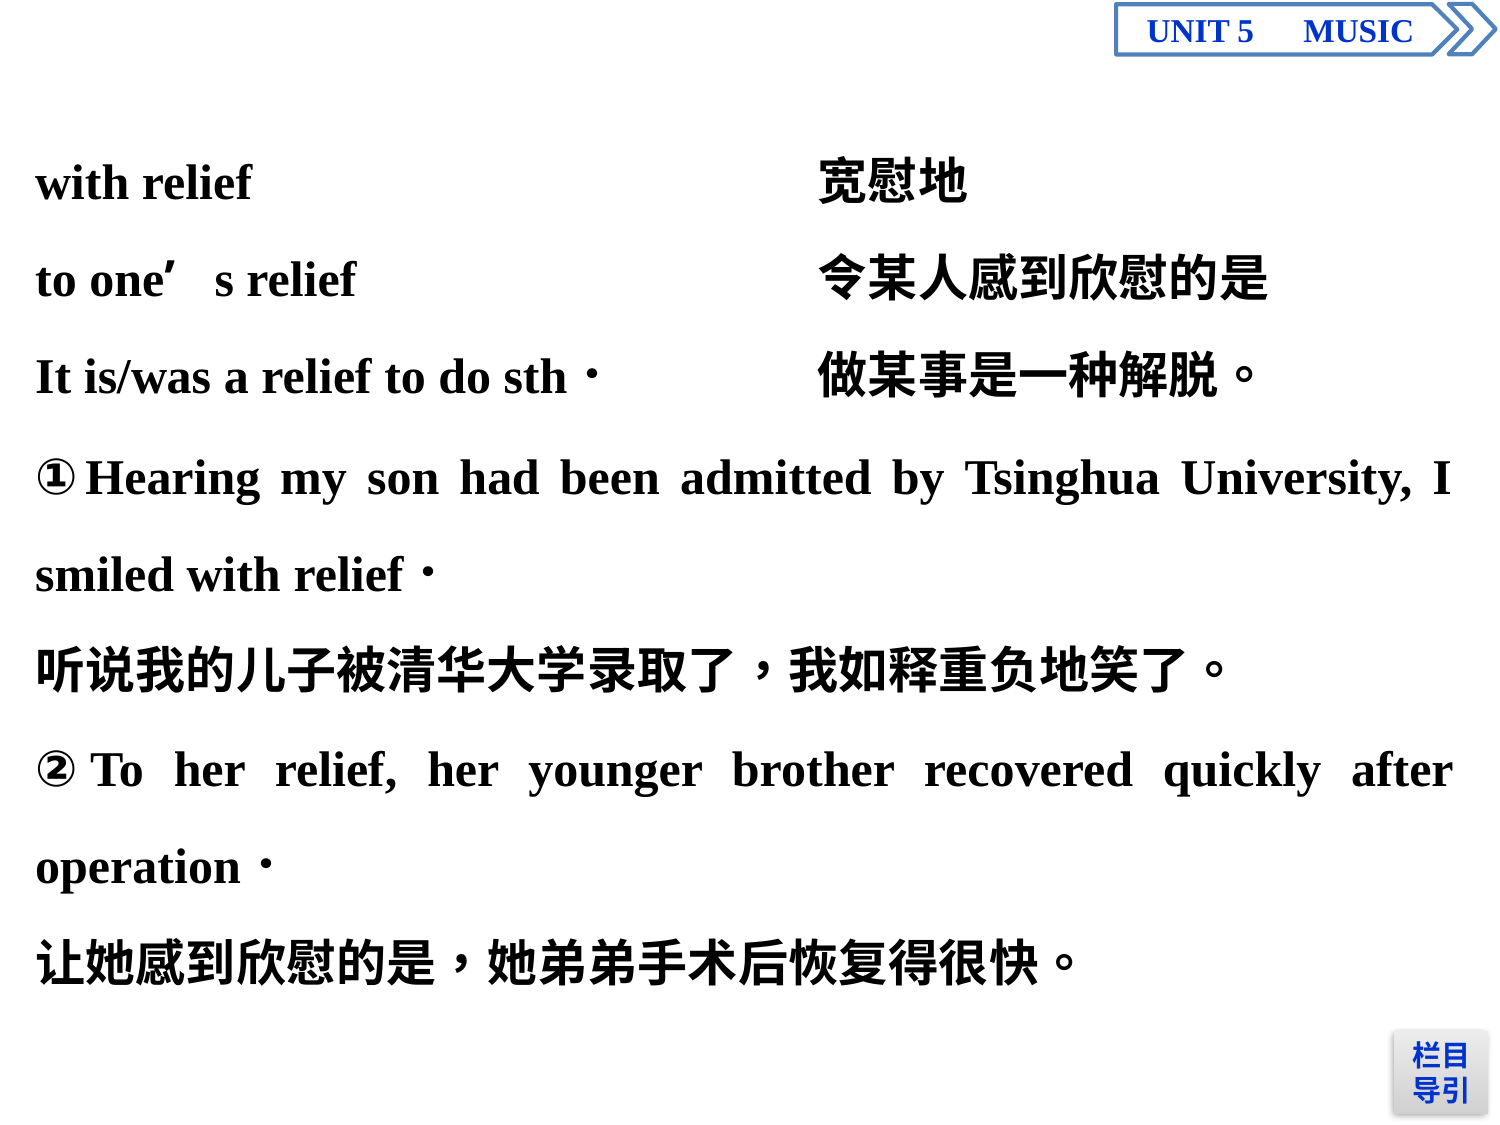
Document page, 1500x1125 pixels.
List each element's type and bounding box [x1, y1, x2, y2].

text_box [34, 443, 1466, 1029]
text_box [34, 148, 1466, 441]
